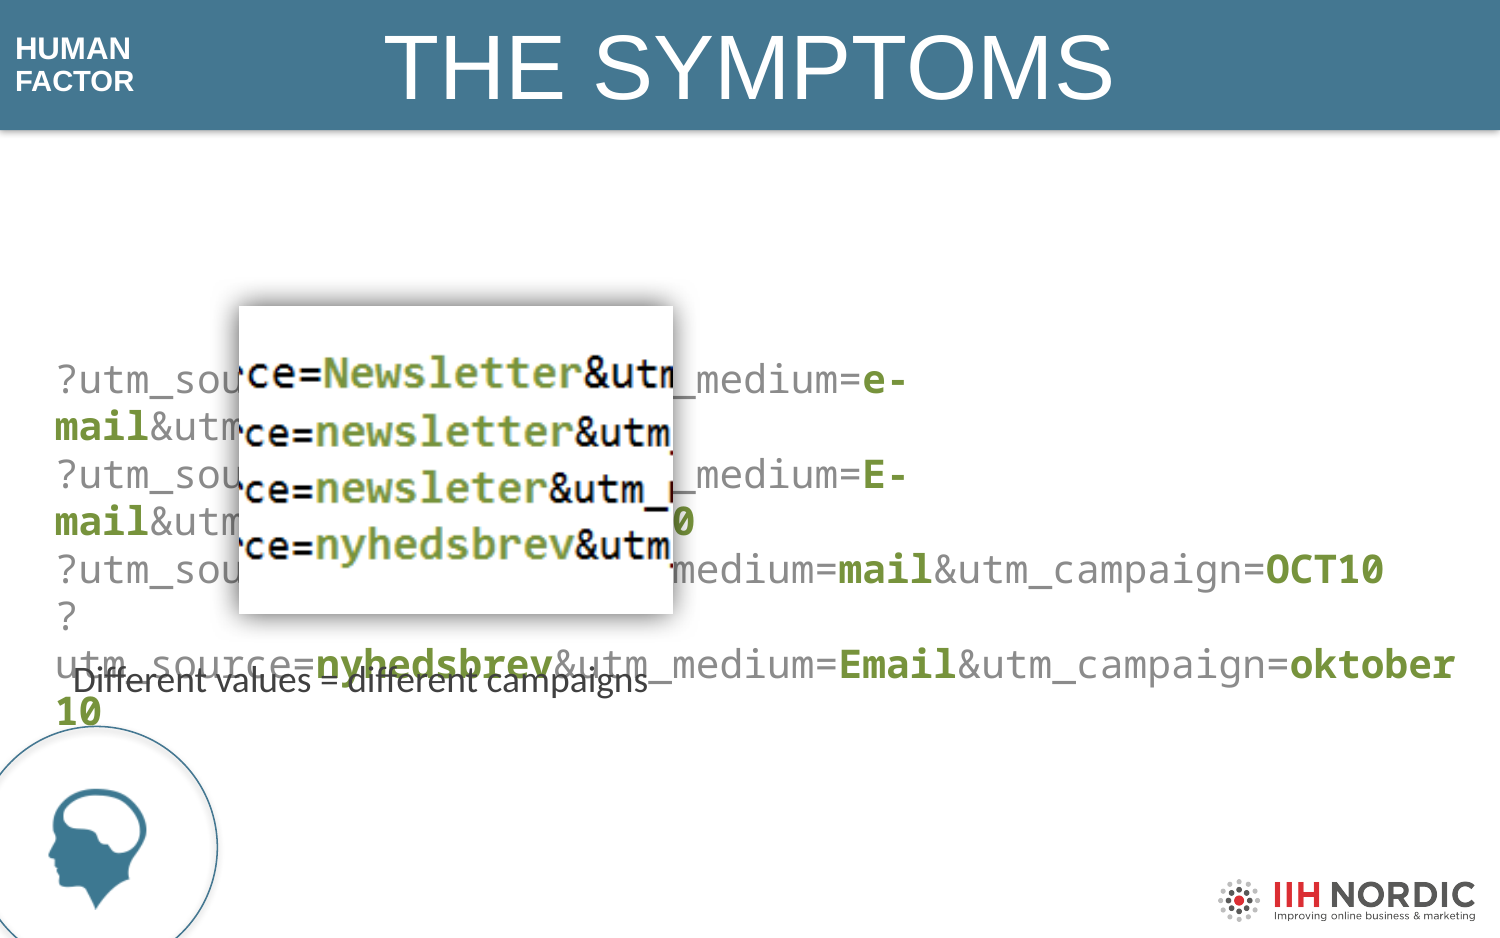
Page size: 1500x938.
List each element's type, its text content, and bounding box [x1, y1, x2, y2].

text_box ?utm_source=Newsletter&utm_medium=e-mail&utm_campaign=octo10 ?utm_source=newsletter&utm_medium=E-mail&utm_campaign=October10 ?utm_source=newsleter&utm_medium=mail&utm_campaign=OCT10 ?utm_source=nyhedsbrev&utm_medium=Email&utm_campaign=oktober10 [693, 346, 1475, 573]
text_box ?utm_source=Newsletter&utm_medium=e-mail&utm_campaign=octo10 ?utm_source=newsletter&utm_medium=E-mail&utm_campaign=October10 ?utm_source=newsleter&utm_medium=mail&utm_campaign=OCT10 ?utm_source=nyhedsbrev&utm_medium=Email&utm_campaign=oktober10 [39, 346, 216, 573]
picture [1217, 879, 1476, 922]
picture [239, 306, 673, 615]
text_box HUMAN FACTOR [0, 0, 1500, 131]
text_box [0, 726, 218, 938]
text_box Different values = different campaigns [58, 648, 665, 708]
